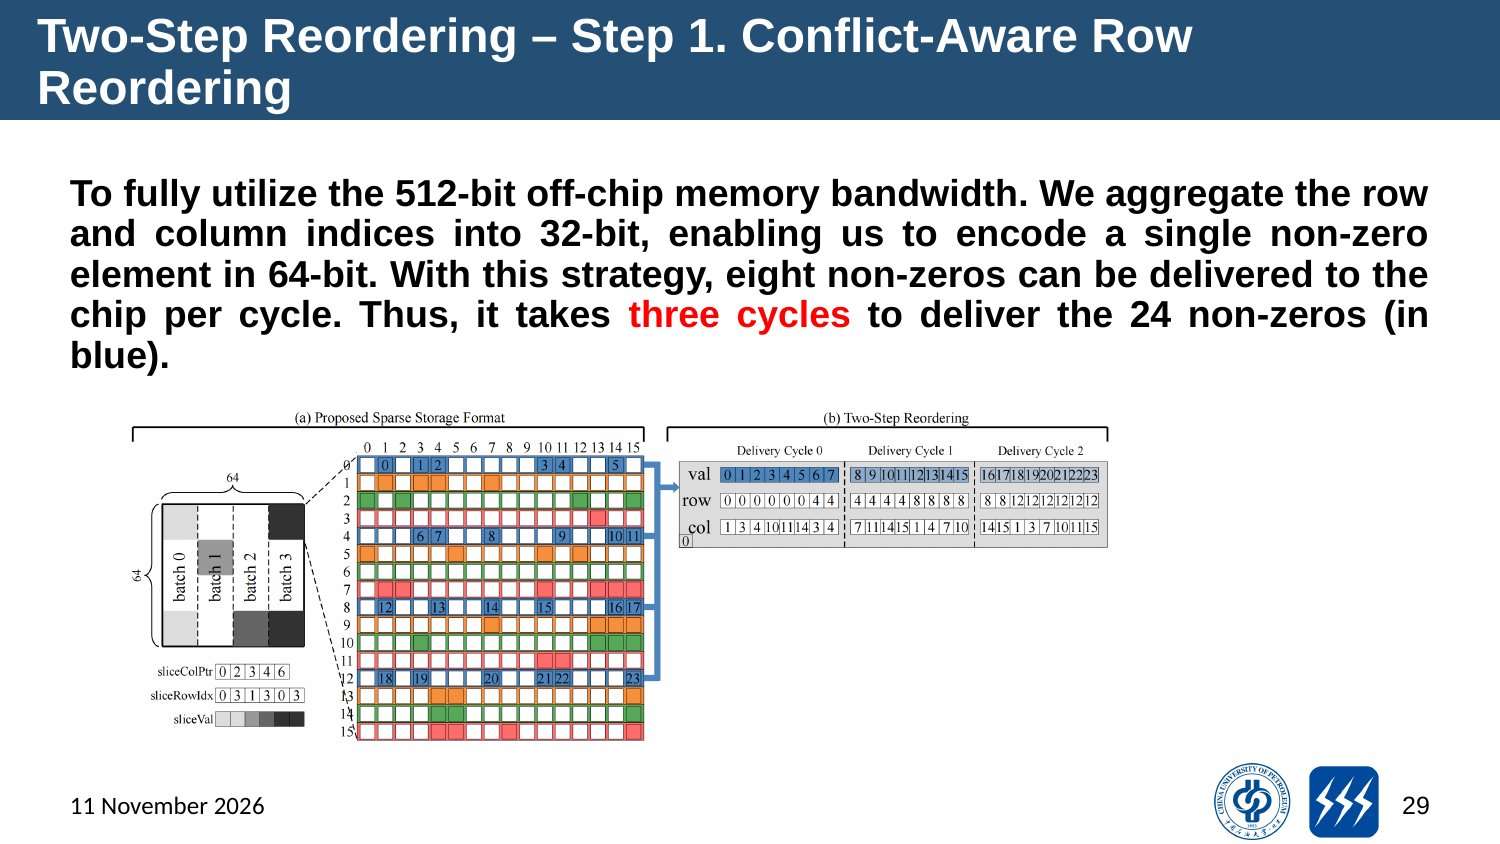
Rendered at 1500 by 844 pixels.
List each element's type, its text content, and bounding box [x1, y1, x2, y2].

picture [1309, 765, 1379, 782]
title Two-Step Reordering – Step 1. Conflict-Aware Row Reordering [22, 15, 1478, 111]
slide_number 29 [1059, 782, 1445, 827]
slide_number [55, 782, 441, 827]
picture [1214, 827, 1292, 840]
picture [1309, 827, 1379, 839]
list To fully utilize the 512-bit off-chip memory bandwidth. We aggregate the row and column indices into 32-bit, enabling us to encode a single non-zero element in 64-bit. With this strategy, eight non-zeros can be delivered to the chip per cycle. Thus, it takes three cycles to deliver the 24 non-zeros (in blue). [55, 166, 1445, 760]
picture [1214, 763, 1292, 782]
picture [130, 410, 1110, 743]
